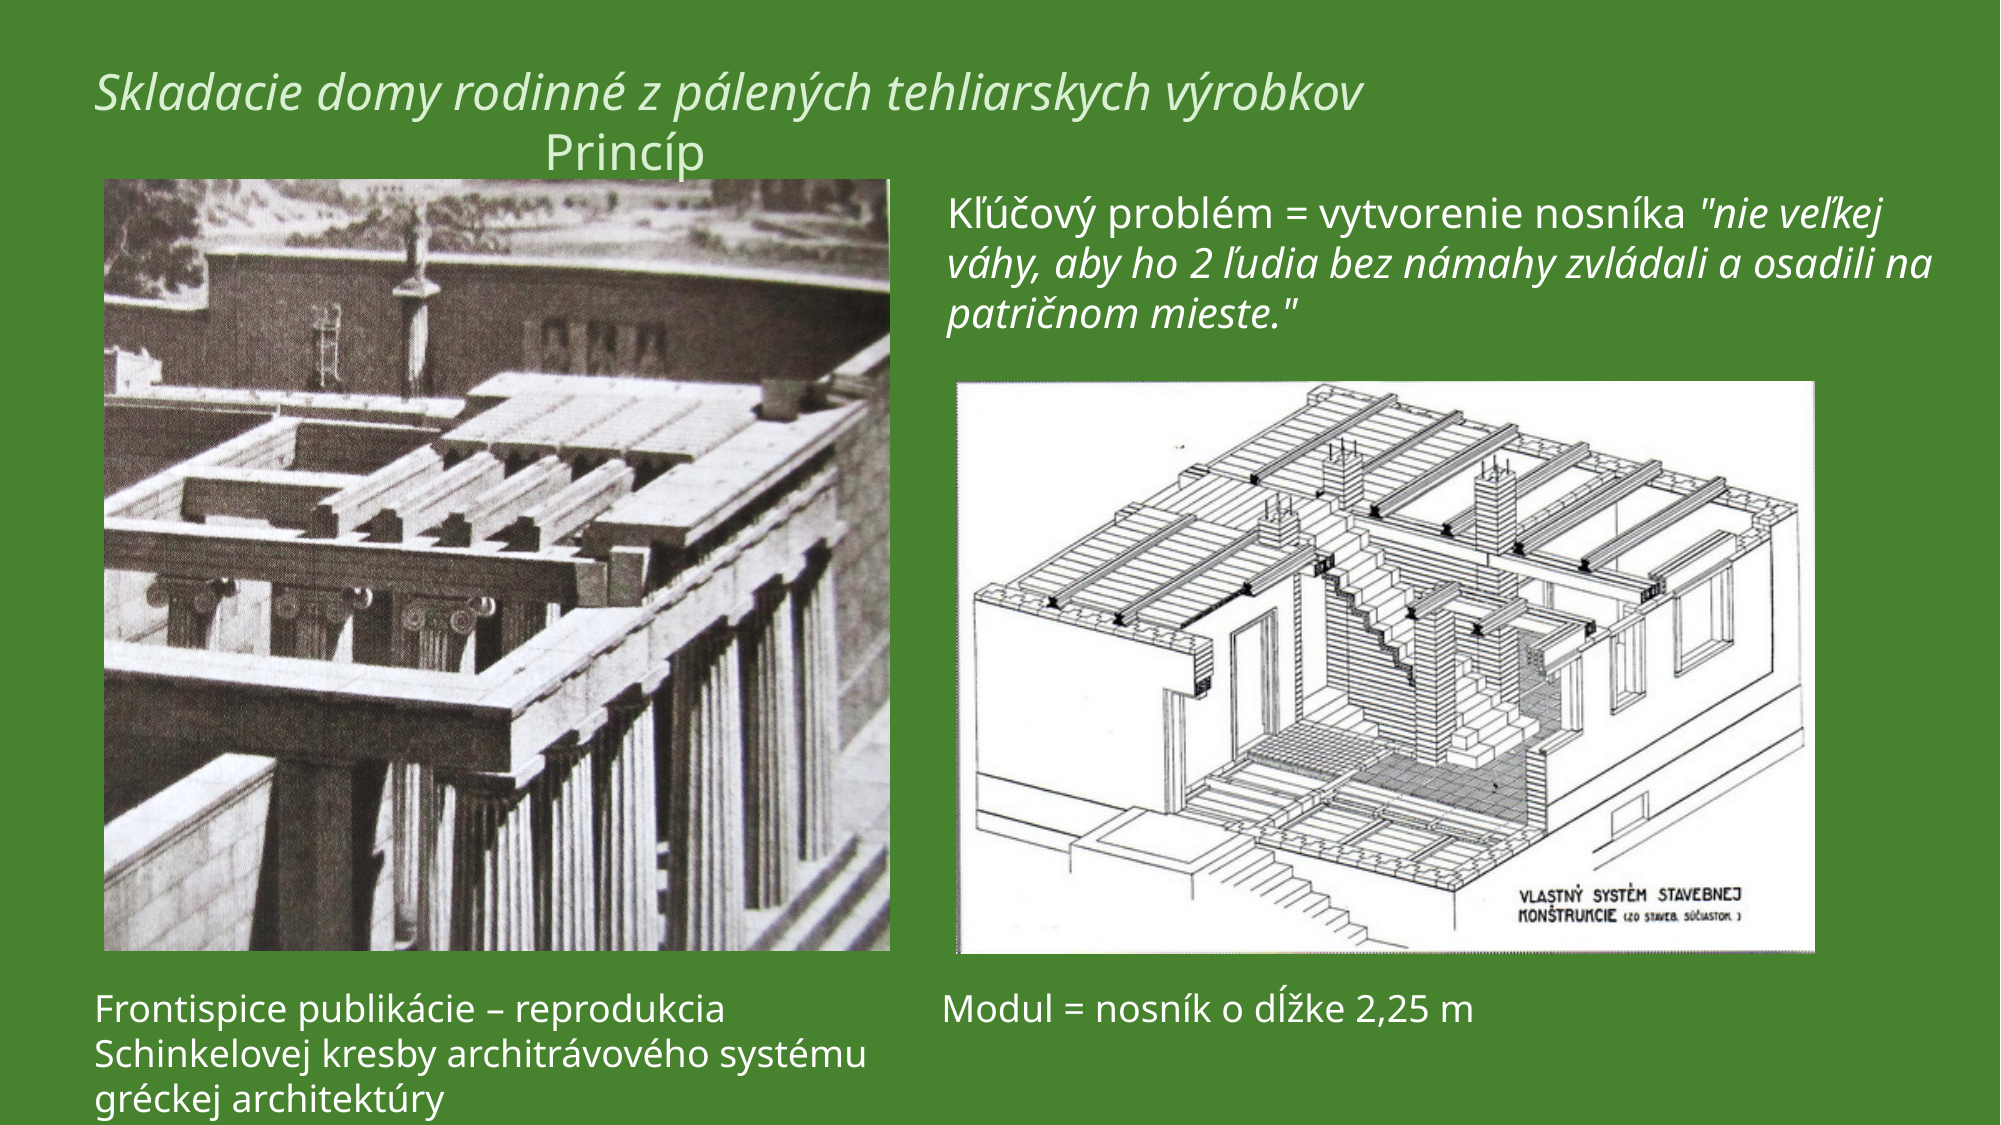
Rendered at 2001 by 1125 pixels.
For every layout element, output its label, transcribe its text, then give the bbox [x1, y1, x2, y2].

text_box Frontispice publikácie – reprodukcia Schinkelovej kresby architrávového systému gréckej architektúry [79, 977, 951, 1125]
text_box Modul = nosník o dĺžke 2,25 m [926, 977, 1510, 1037]
text_box Skladacie domy rodinné z pálených tehliarskych výrobkov Princíp [79, 53, 1926, 189]
text_box Kľúčový problém = vytvorenie nosníka "nie veľkej váhy, aby ho 2 ľudia bez námahy zvládali a osadili na patričnom mieste." [932, 179, 1959, 345]
picture [103, 179, 890, 952]
picture [956, 380, 1816, 954]
